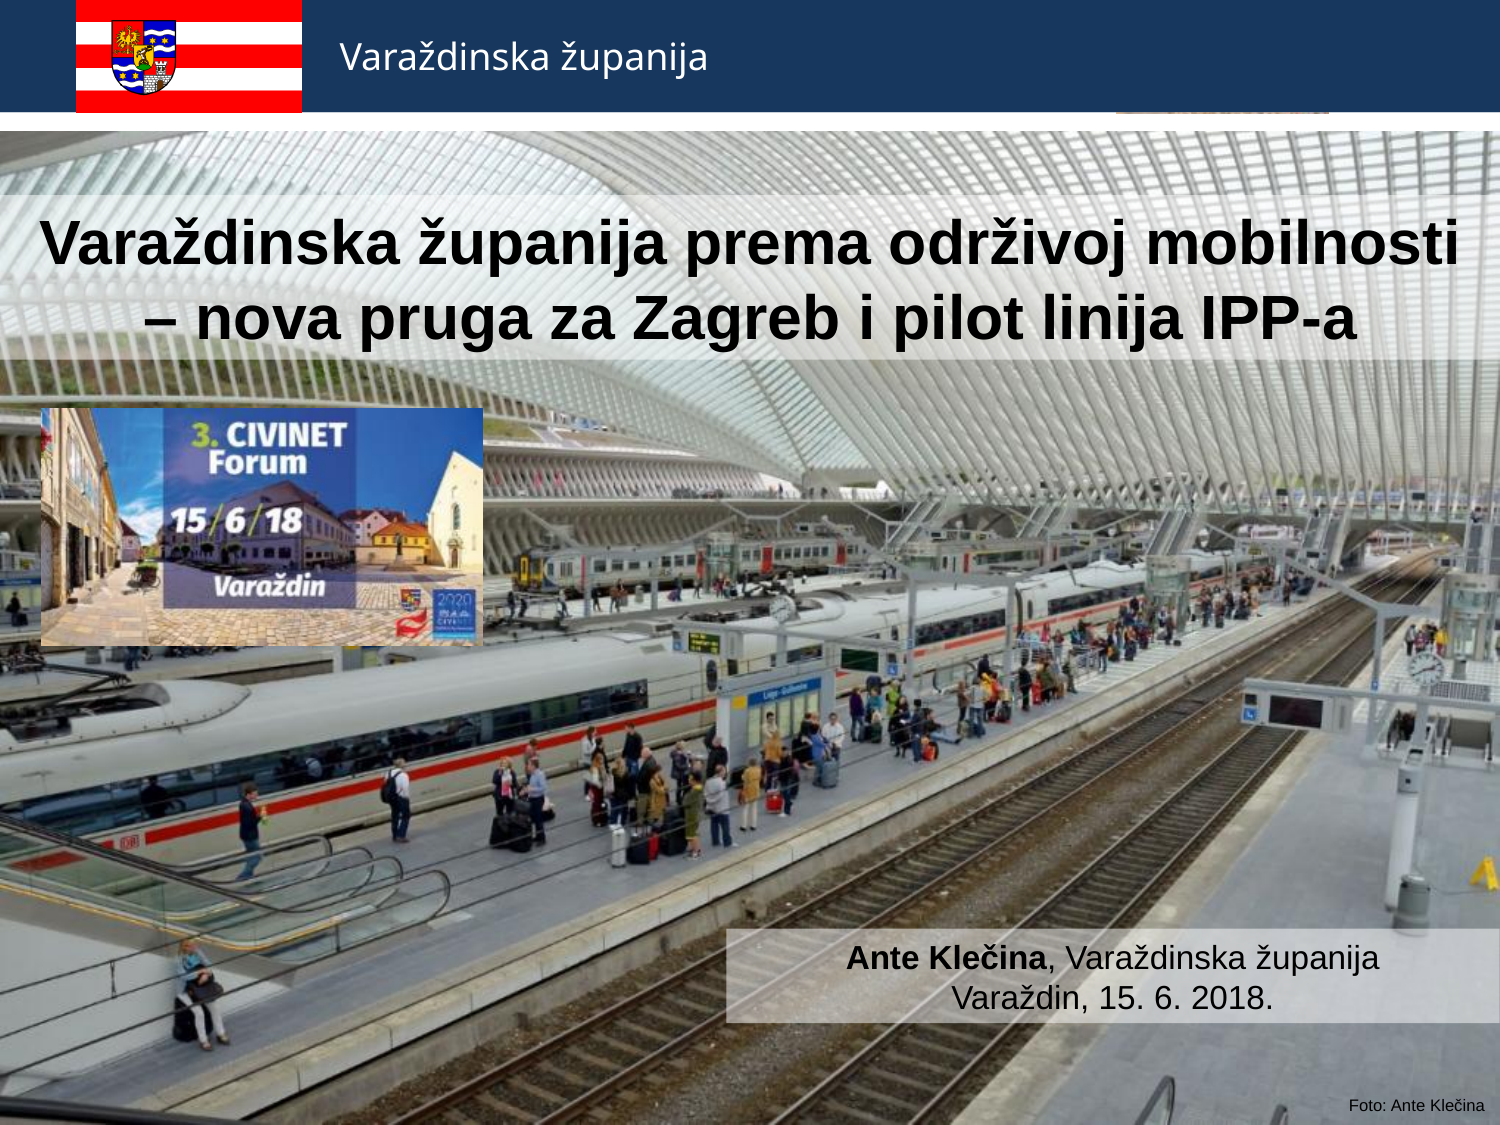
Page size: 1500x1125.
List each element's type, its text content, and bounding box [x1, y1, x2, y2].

text_box Varaždinska županija [324, 25, 727, 86]
picture [76, 0, 302, 113]
text_box [303, 0, 1500, 114]
picture [0, 131, 1500, 1125]
text_box [0, 0, 74, 114]
